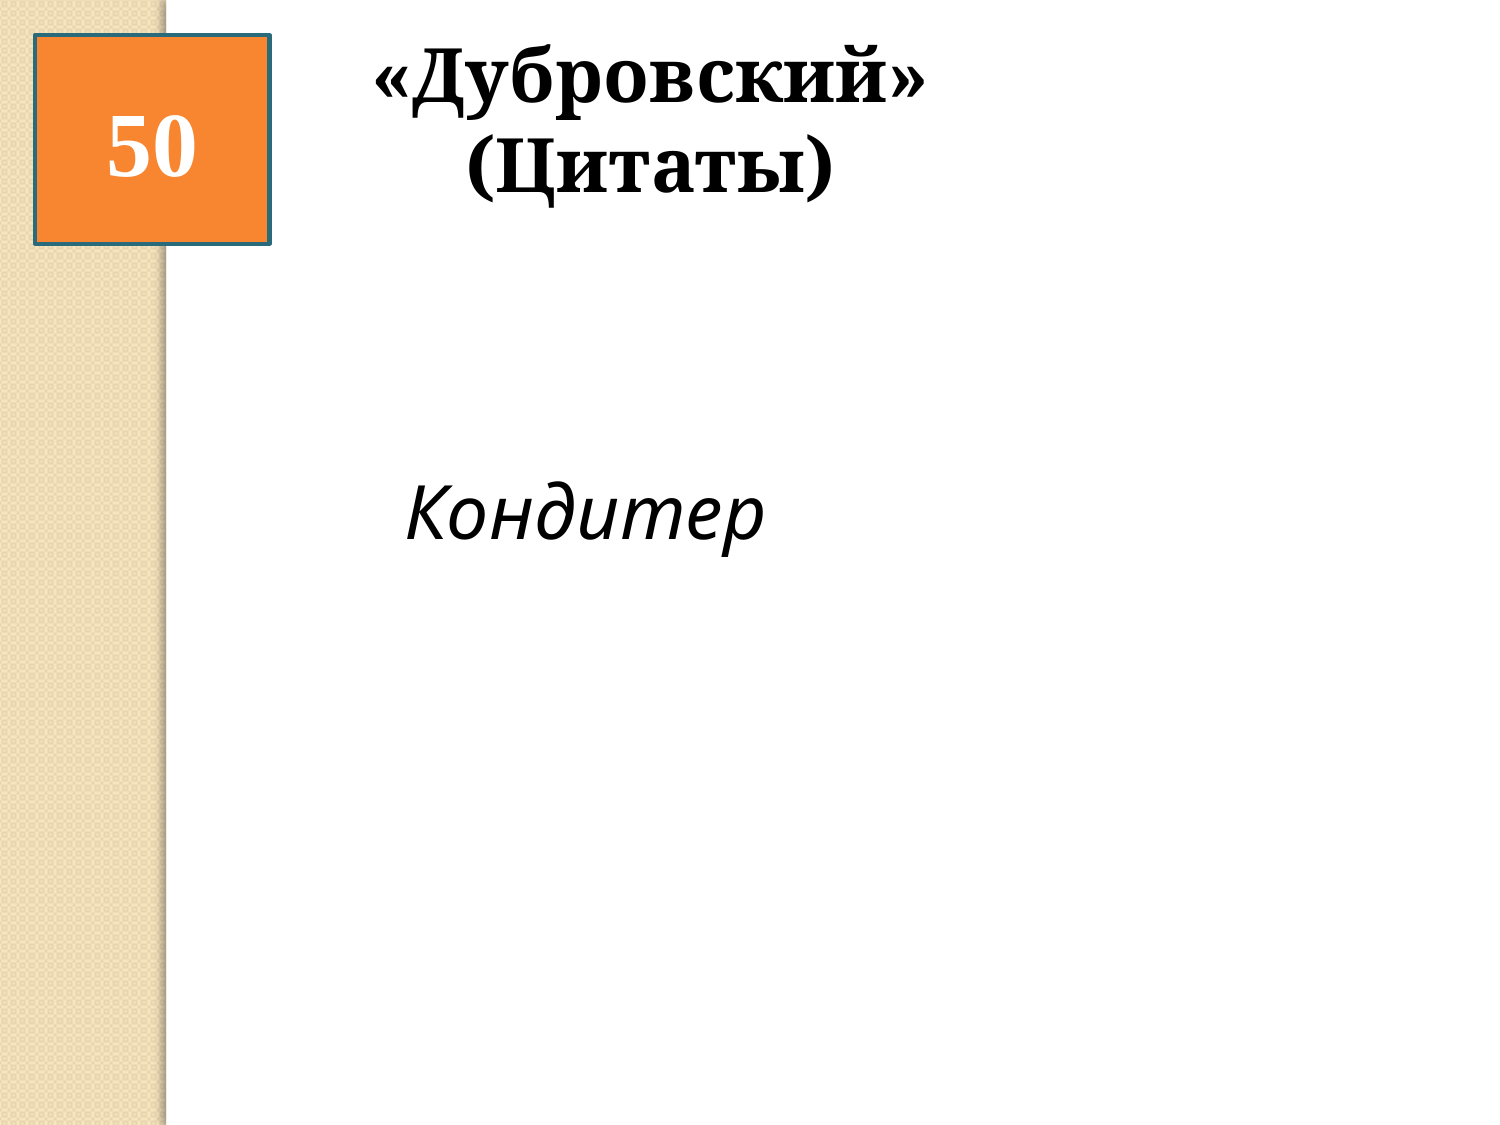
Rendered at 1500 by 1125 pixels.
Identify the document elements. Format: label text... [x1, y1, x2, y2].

text_box Кондитер [210, 456, 961, 562]
text_box 50 [33, 33, 272, 246]
text_box «Дубровский» (Цитаты) [222, 19, 1078, 215]
